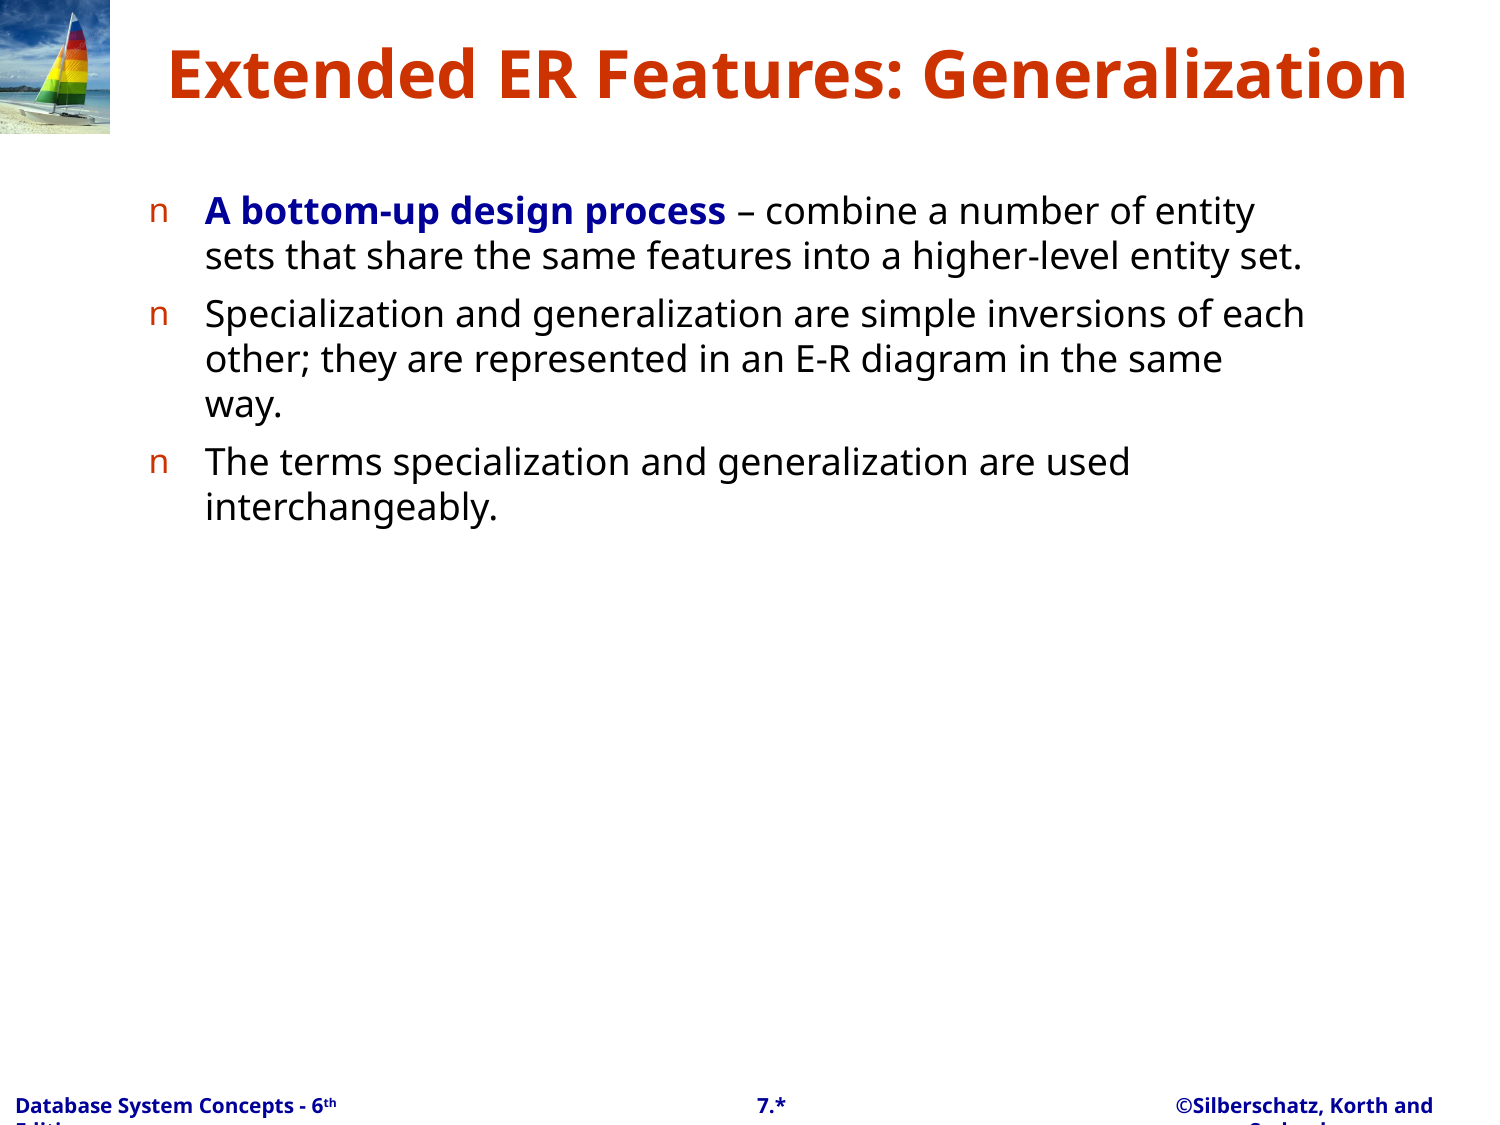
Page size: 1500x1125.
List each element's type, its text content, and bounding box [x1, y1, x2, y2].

list A bottom-up design process – combine a number of entity sets that share the same features into a higher-level entity set. Specialization and generalization are simple inversions of each other; they are represented in an E-R diagram in the same way. The terms specialization and generalization are used interchangeably. [133, 179, 1324, 619]
picture [0, 0, 110, 134]
title Extended ER Features: Generalization [126, 19, 1451, 120]
